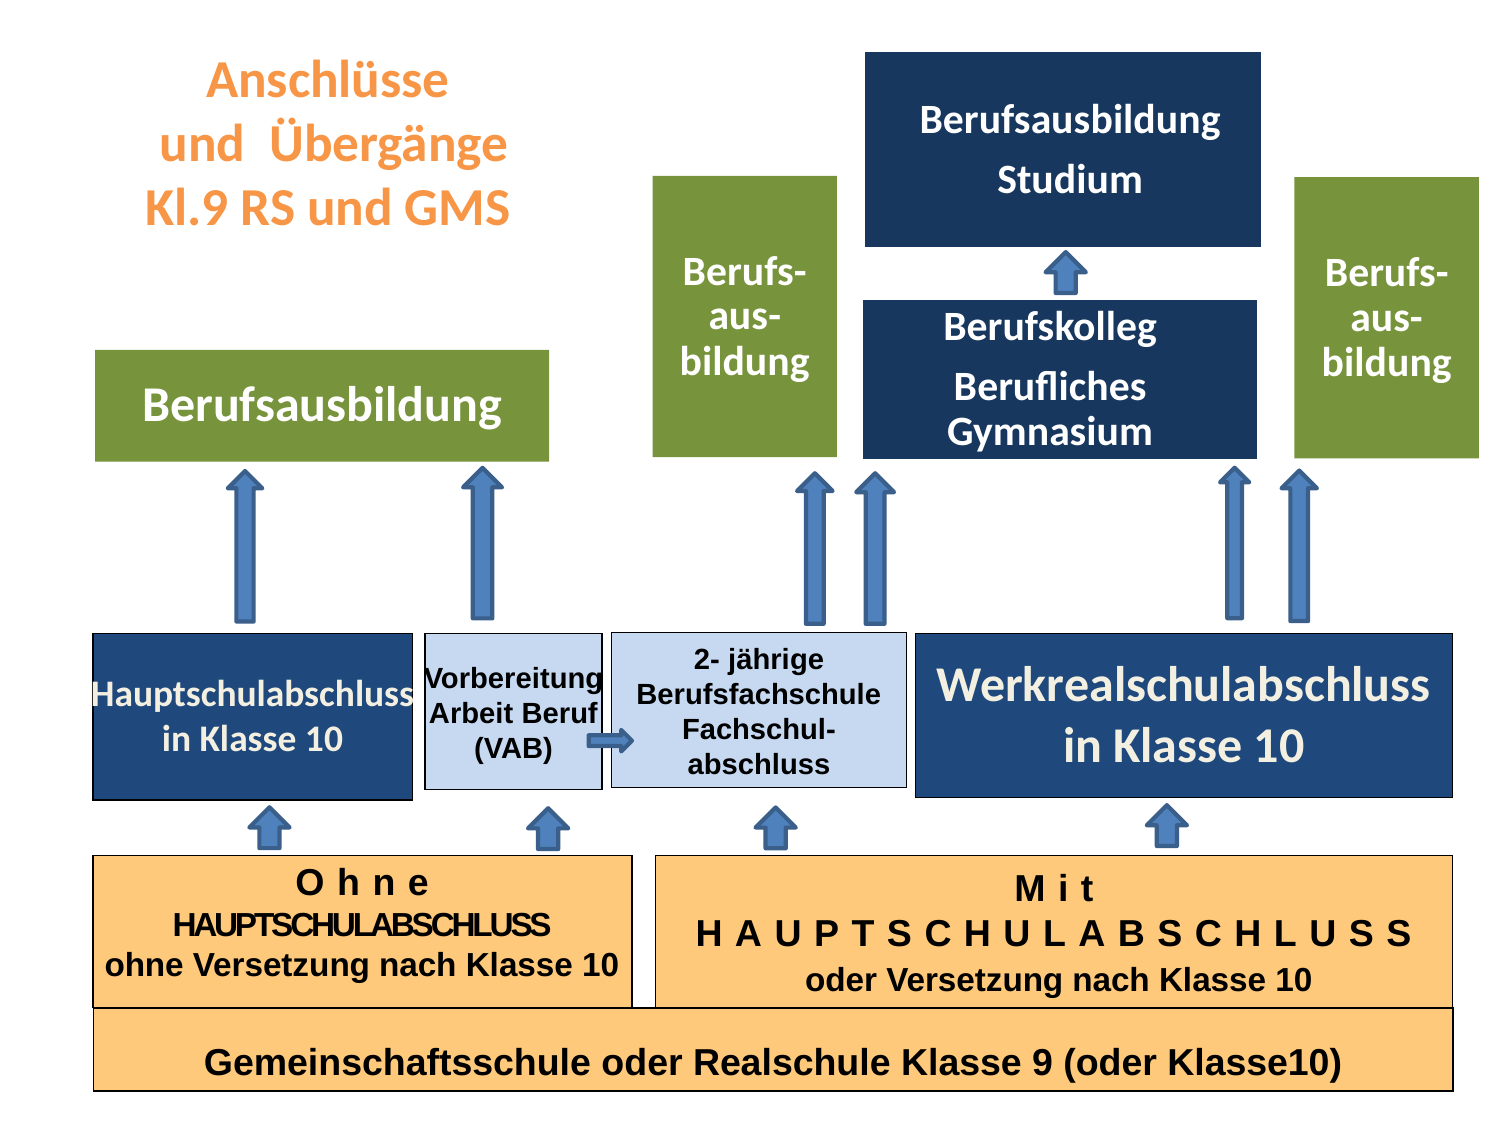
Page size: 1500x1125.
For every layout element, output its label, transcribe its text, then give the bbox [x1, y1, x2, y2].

text_box [753, 805, 798, 851]
text_box Anschlüsse und Übergänge Kl.9 RS und GMS [58, 35, 598, 246]
text_box Berufsausbildung [95, 349, 550, 462]
text_box Mit HAUPTSCHULABSCHLUSS oder Versetzung nach Klasse 10 [655, 855, 1453, 1008]
text_box Werkrealschulabschluss in Klasse 10 [915, 633, 1453, 798]
text_box 2- jährige Berufsfachschule Fachschul-abschluss [611, 632, 907, 788]
text_box Gemeinschaftsschule oder Realschule Klasse 9 (oder Klasse10) [93, 1007, 1454, 1091]
text_box [1144, 803, 1189, 849]
text_box Ohne HAUPTSCHULABSCHLUSS ohne Versetzung nach Klasse 10 [92, 855, 632, 1008]
text_box Berufs-aus-bildung [1294, 177, 1479, 459]
text_box [795, 471, 835, 626]
text_box Hauptschulabschluss in Klasse 10 [92, 633, 413, 800]
text_box [586, 727, 635, 754]
text_box Berufs-aus-bildung [652, 175, 837, 458]
text_box Vorbereitung Arbeit Beruf (VAB) [425, 633, 602, 790]
text_box [526, 806, 571, 852]
text_box [854, 471, 896, 626]
text_box [461, 465, 504, 621]
text_box [1279, 468, 1319, 624]
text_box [860, 298, 1260, 461]
text_box [225, 468, 265, 624]
text_box [247, 805, 292, 851]
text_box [856, 45, 1284, 255]
text_box [1043, 263, 1088, 296]
text_box [1218, 469, 1252, 621]
